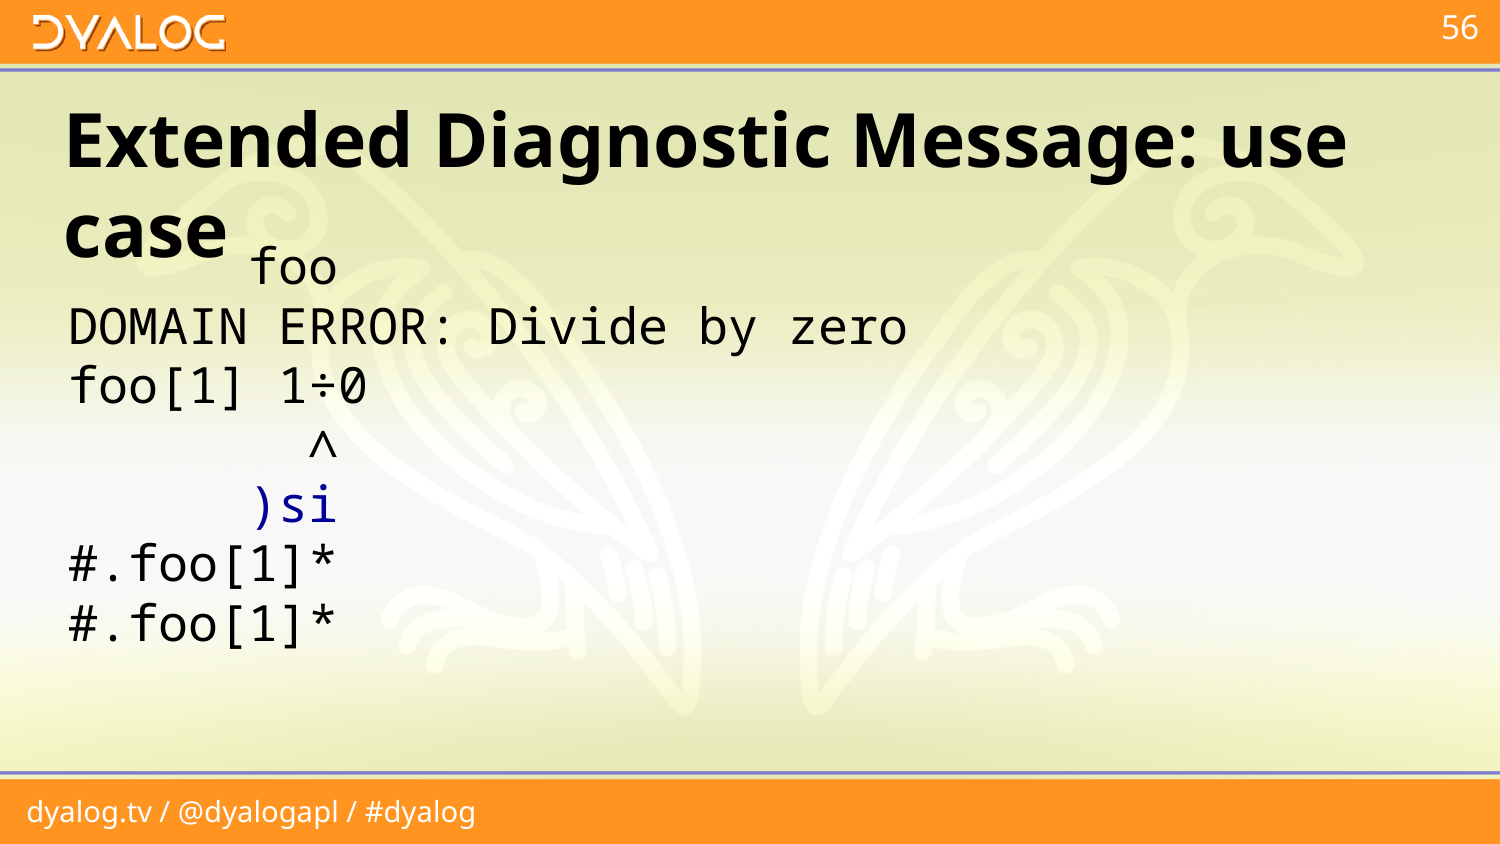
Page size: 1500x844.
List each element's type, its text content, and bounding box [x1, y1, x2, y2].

picture [105, 808, 114, 820]
picture [420, 814, 427, 820]
list foo DOMAIN ERROR: Divide by zero foo[1] 1÷0 ∧ )si #.foo[1]* #.foo[1]* [53, 229, 1500, 806]
picture [404, 806, 413, 820]
picture [462, 808, 471, 820]
title Extended Diagnostic Message: use case [48, 133, 1421, 232]
picture [87, 808, 96, 820]
picture [300, 814, 307, 820]
picture [241, 814, 248, 820]
picture [0, 0, 1500, 844]
picture [225, 806, 234, 820]
picture [265, 808, 274, 820]
picture [140, 806, 149, 819]
picture [282, 808, 291, 820]
picture [63, 814, 70, 820]
picture [208, 808, 217, 820]
picture [318, 808, 327, 820]
picture [444, 808, 453, 820]
picture [187, 809, 193, 817]
picture [387, 808, 396, 820]
